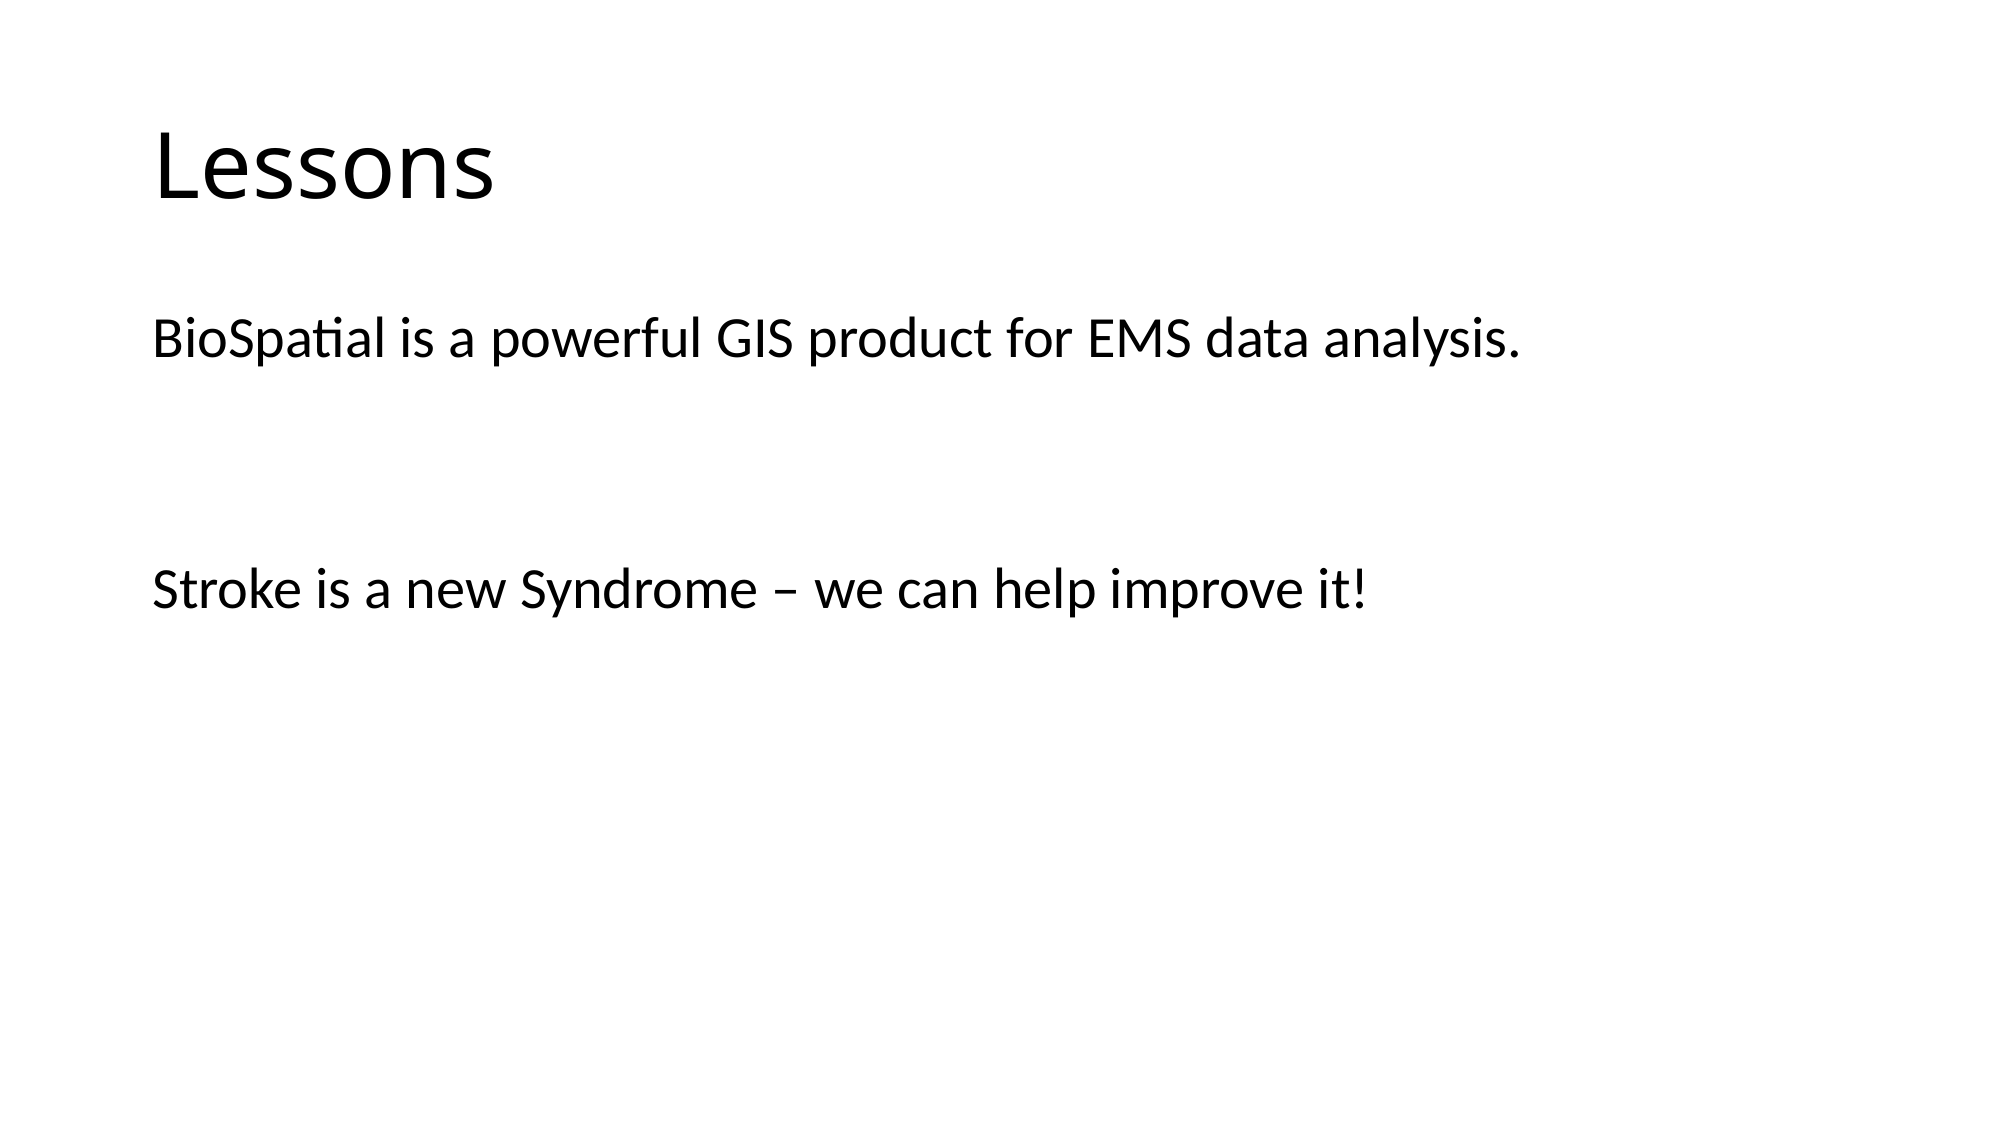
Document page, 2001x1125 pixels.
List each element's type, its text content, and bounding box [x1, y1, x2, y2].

list BioSpatial is a powerful GIS product for EMS data analysis. Stroke is a new Syndrome – we can help improve it! [137, 299, 1863, 1014]
title Lessons [137, 59, 1863, 278]
